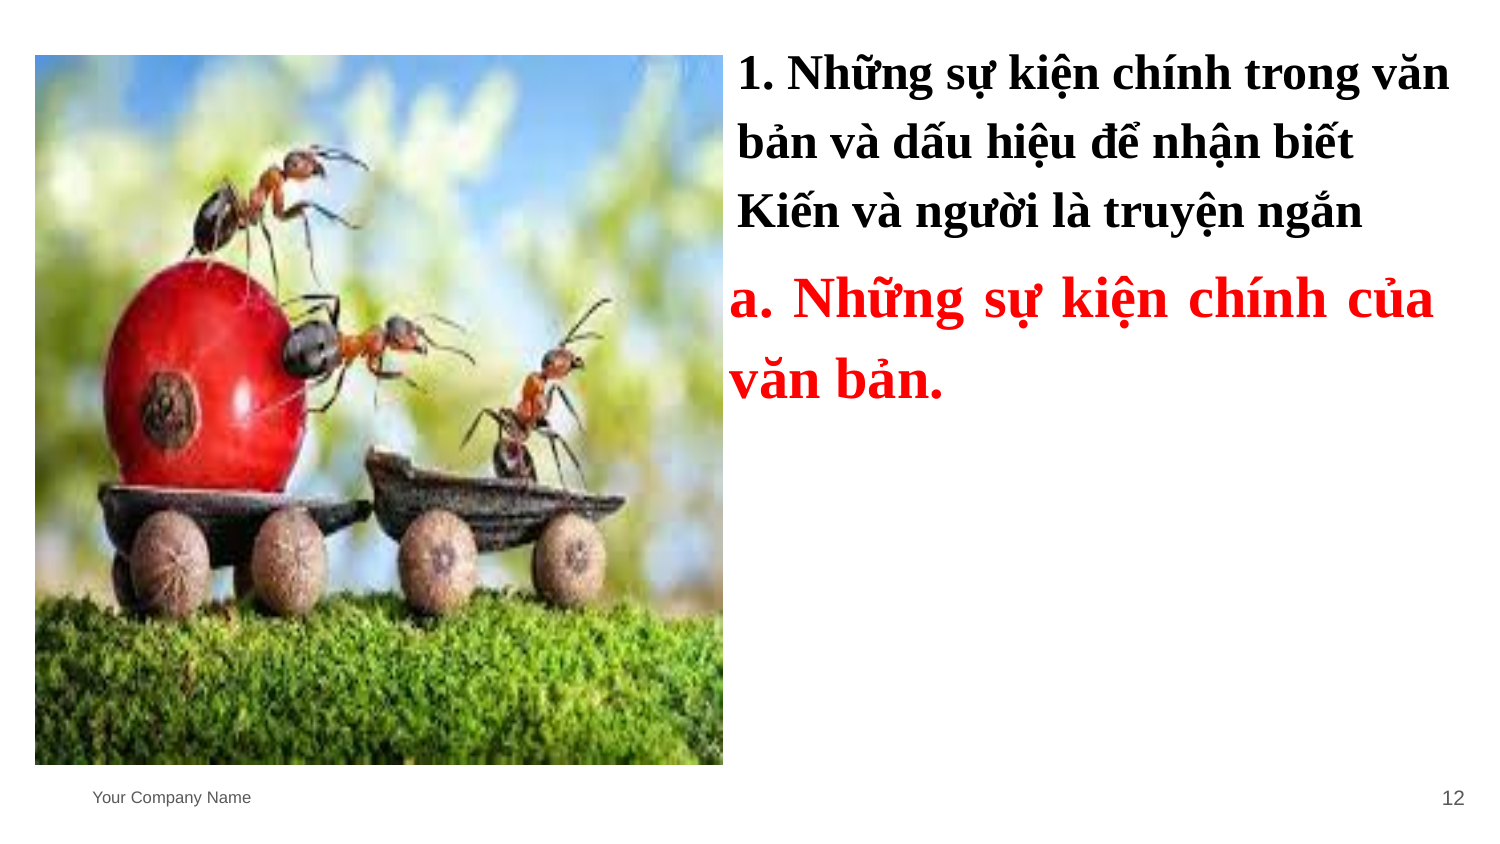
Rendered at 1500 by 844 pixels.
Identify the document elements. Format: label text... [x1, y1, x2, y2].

text_box 1. Những sự kiện chính trong văn bản và dấu hiệu để nhận biết Kiến và người là truyện ngắn [722, 23, 1473, 245]
slide_number 12 [1389, 764, 1480, 830]
text_box a. Những sự kiện chính của văn bản. [727, 241, 1451, 418]
picture [35, 55, 723, 766]
